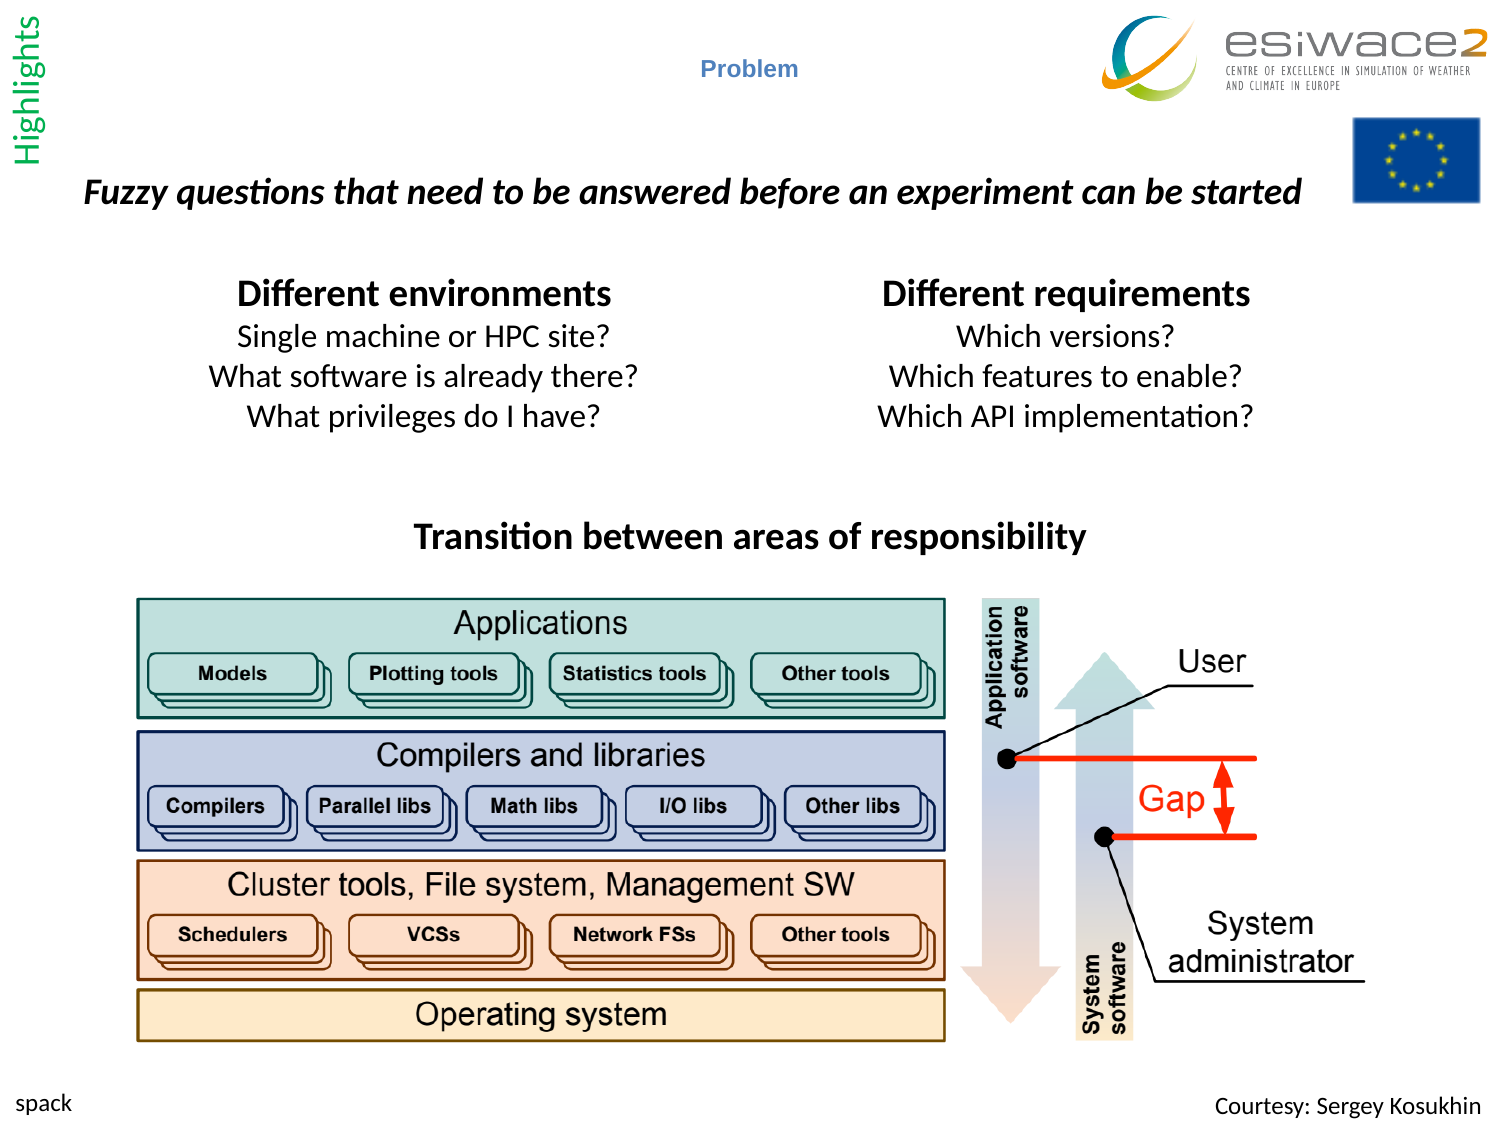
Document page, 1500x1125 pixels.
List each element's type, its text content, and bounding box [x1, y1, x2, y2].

text_box Fuzzy questions that need to be answered before an experiment can be started [53, 159, 1335, 219]
picture [1351, 116, 1483, 206]
text_box Different environments Single machine or HPC site? What software is already there? What privileges do I have? [169, 267, 680, 435]
text_box Different requirements Which versions? Which features to enable? Which API implementation? [820, 267, 1312, 435]
text_box Courtesy: Sergey Kosukhin [1200, 1082, 1498, 1125]
picture [1080, 14, 1500, 104]
text_box Transition between areas of responsibility [235, 510, 1265, 558]
text_box Highlights [0, 0, 54, 181]
text_box spack [0, 1079, 88, 1125]
title Problem [75, 45, 1425, 90]
picture [132, 590, 1368, 1048]
